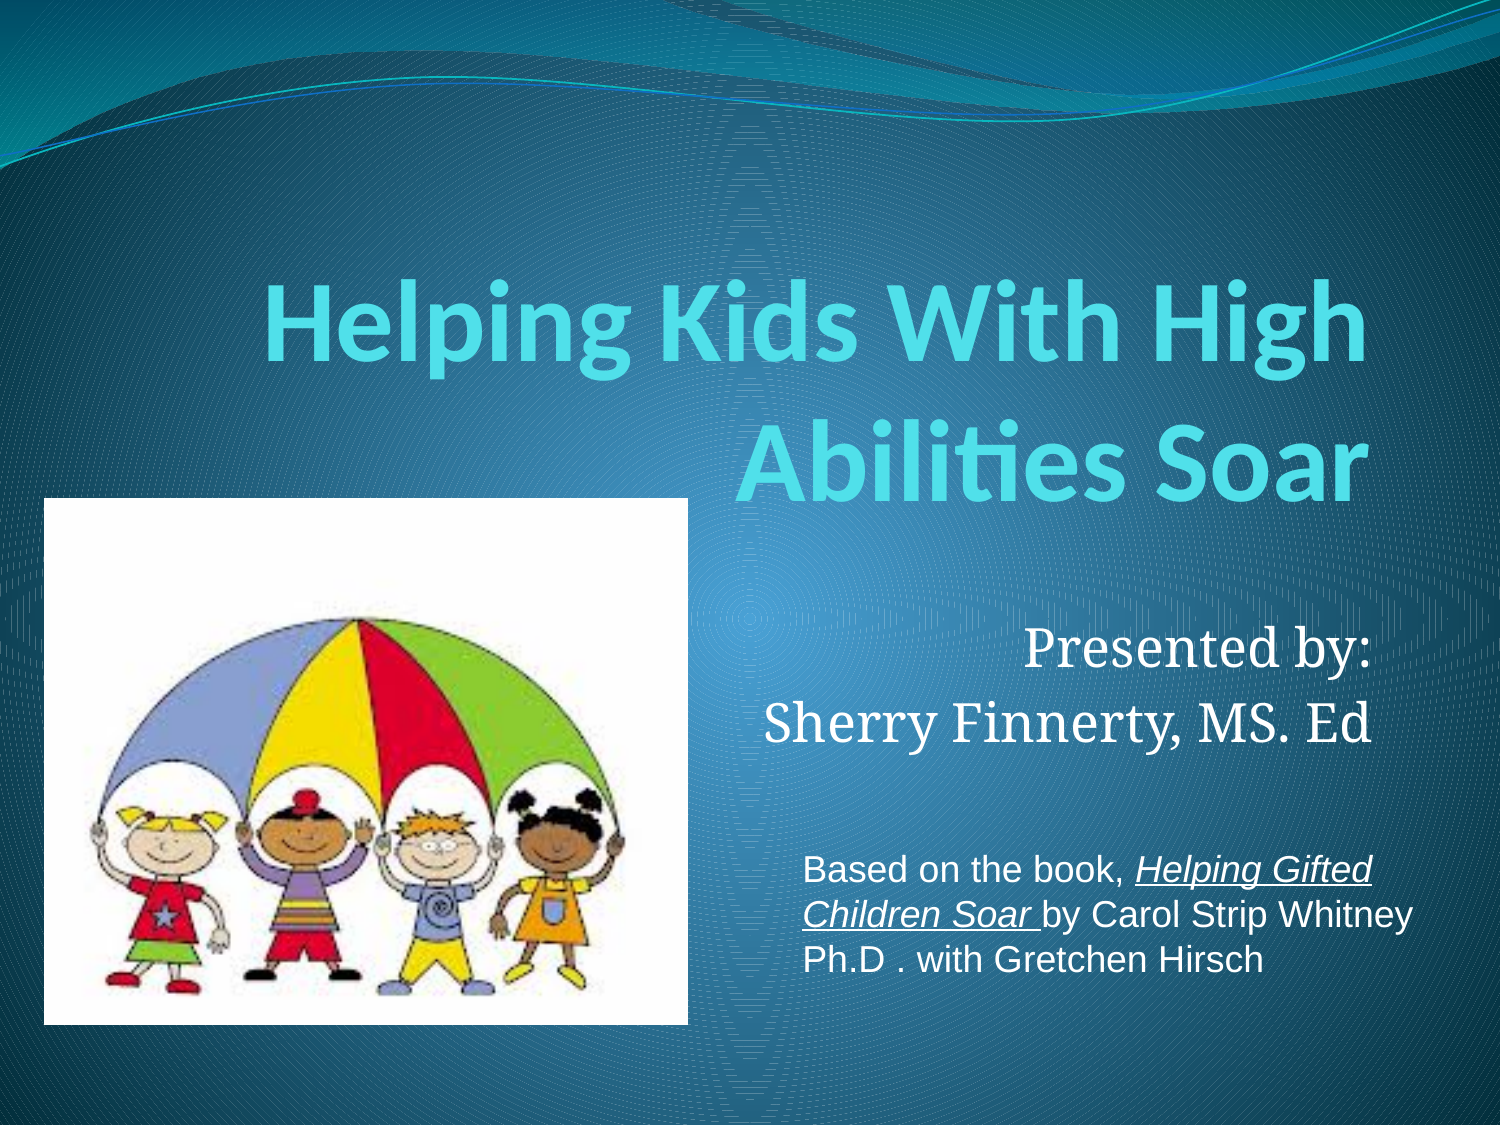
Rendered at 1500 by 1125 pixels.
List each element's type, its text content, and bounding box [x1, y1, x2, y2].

title Helping Kids With High Abilities Soar [87, 224, 1376, 526]
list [688, 499, 695, 526]
text_box Based on the book, Helping Gifted Children Soar by Carol Strip Whitney Ph.D . with Gretchen Hirsch [787, 837, 1450, 988]
subtitle Presented by: Sherry Finnerty, MS. Ed [695, 529, 1377, 818]
picture [44, 498, 688, 1026]
